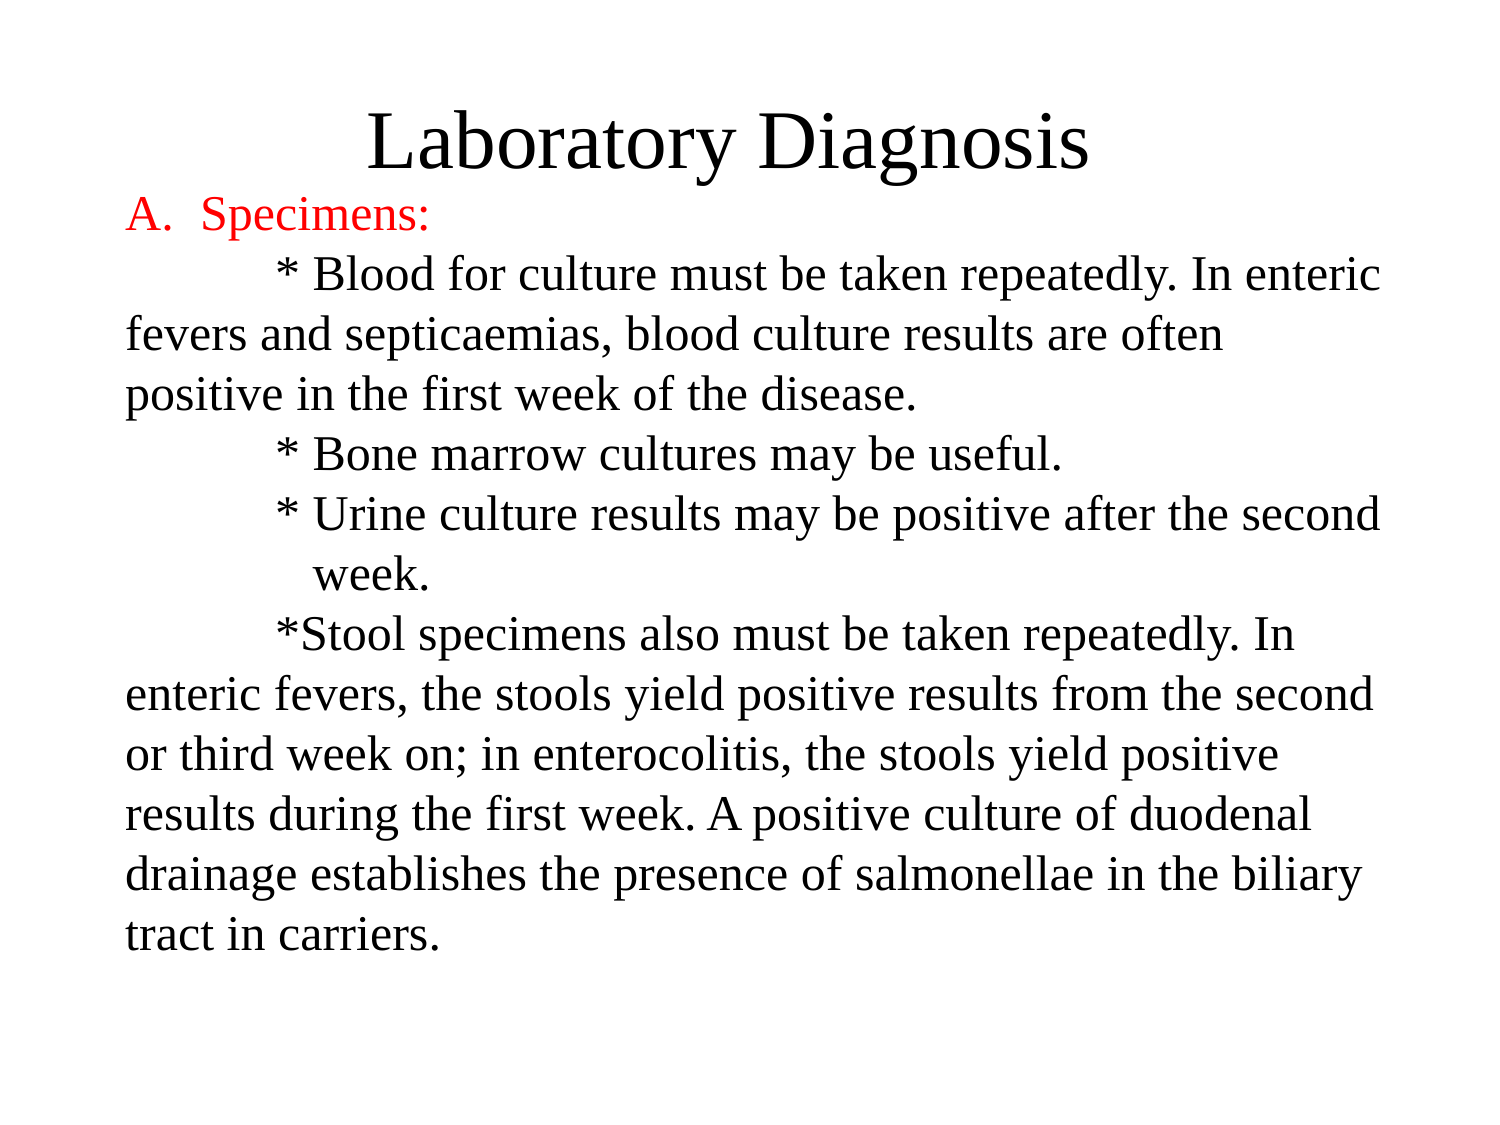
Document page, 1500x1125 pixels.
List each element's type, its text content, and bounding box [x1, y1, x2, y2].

text_box Specimens: * Blood for culture must be taken repeatedly. In enteric fevers and septicaemias, blood culture results are often positive in the first week of the disease. * Bone marrow cultures may be useful. * Urine culture results may be positive after the second week. *Stool specimens also must be taken repeatedly. In enteric fevers, the stools yield positive results from the second or third week on; in enterocolitis, the stools yield positive results during the first week. A positive culture of duodenal drainage establishes the presence of salmonellae in the biliary tract in carriers. [110, 172, 1410, 968]
text_box Laboratory Diagnosis [352, 78, 1107, 193]
